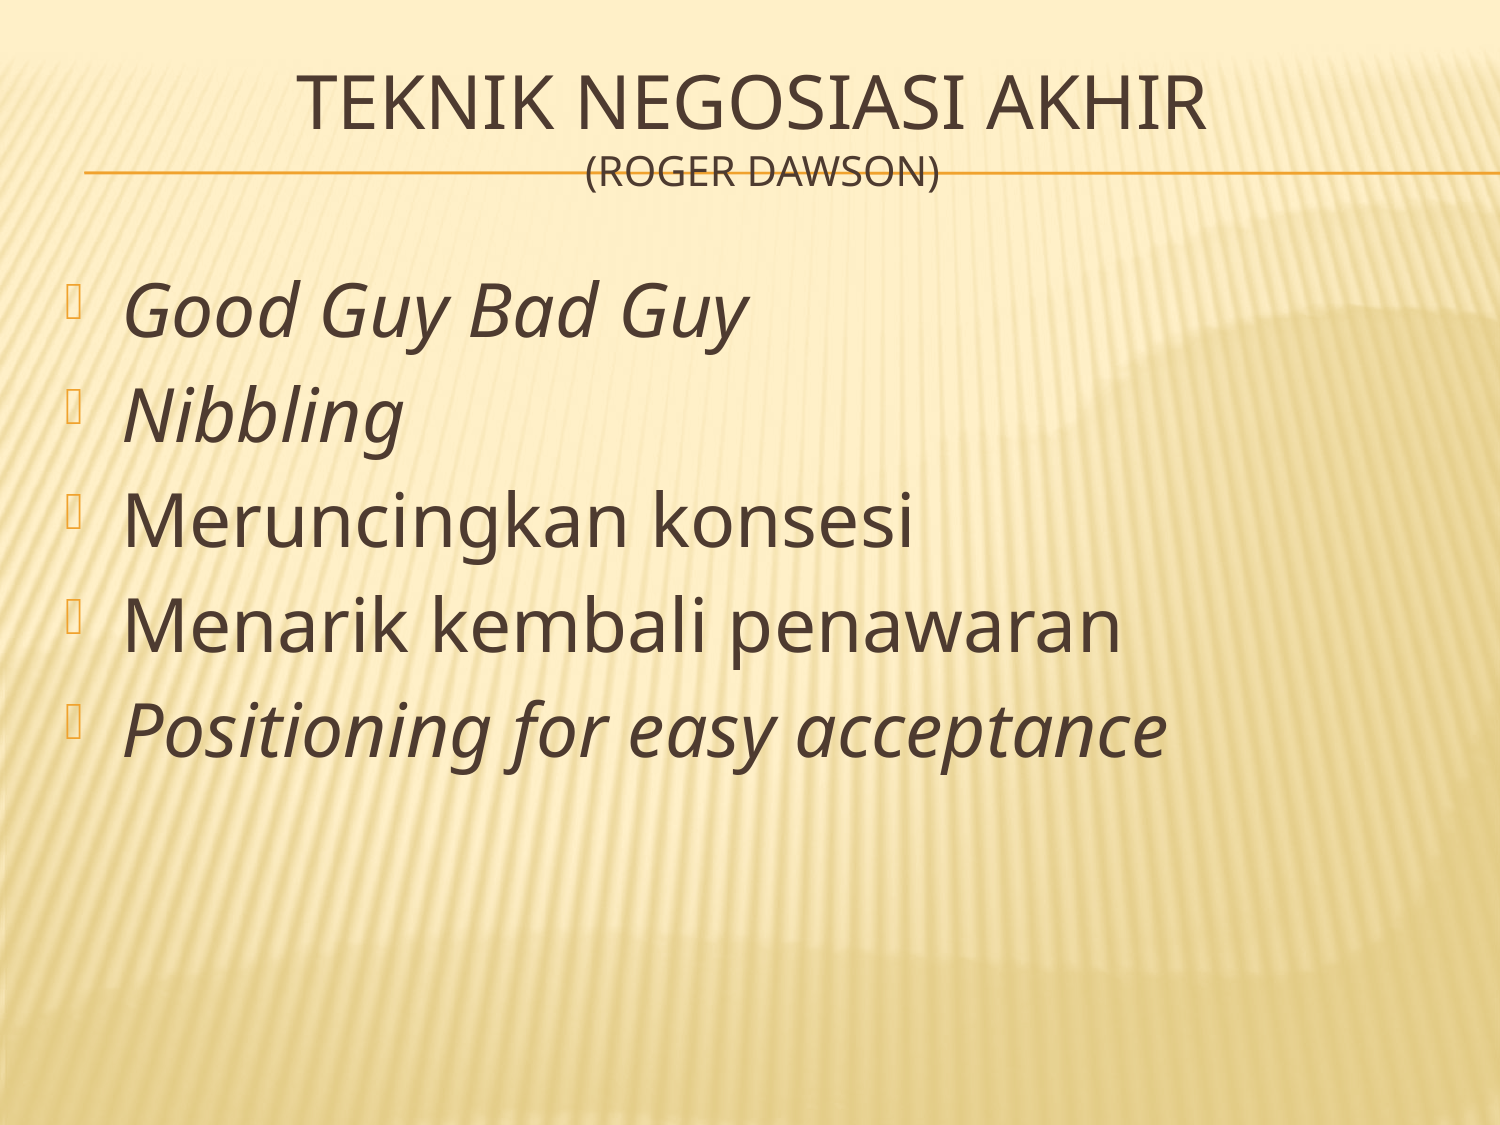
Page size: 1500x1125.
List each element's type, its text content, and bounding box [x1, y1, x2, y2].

title TEKNIK NEGOSIASI Akhir (Roger dawson) [50, 37, 1475, 213]
list Good Guy Bad Guy Nibbling Meruncingkan konsesi Menarik kembali penawaran Positioning for easy acceptance [50, 254, 1475, 998]
